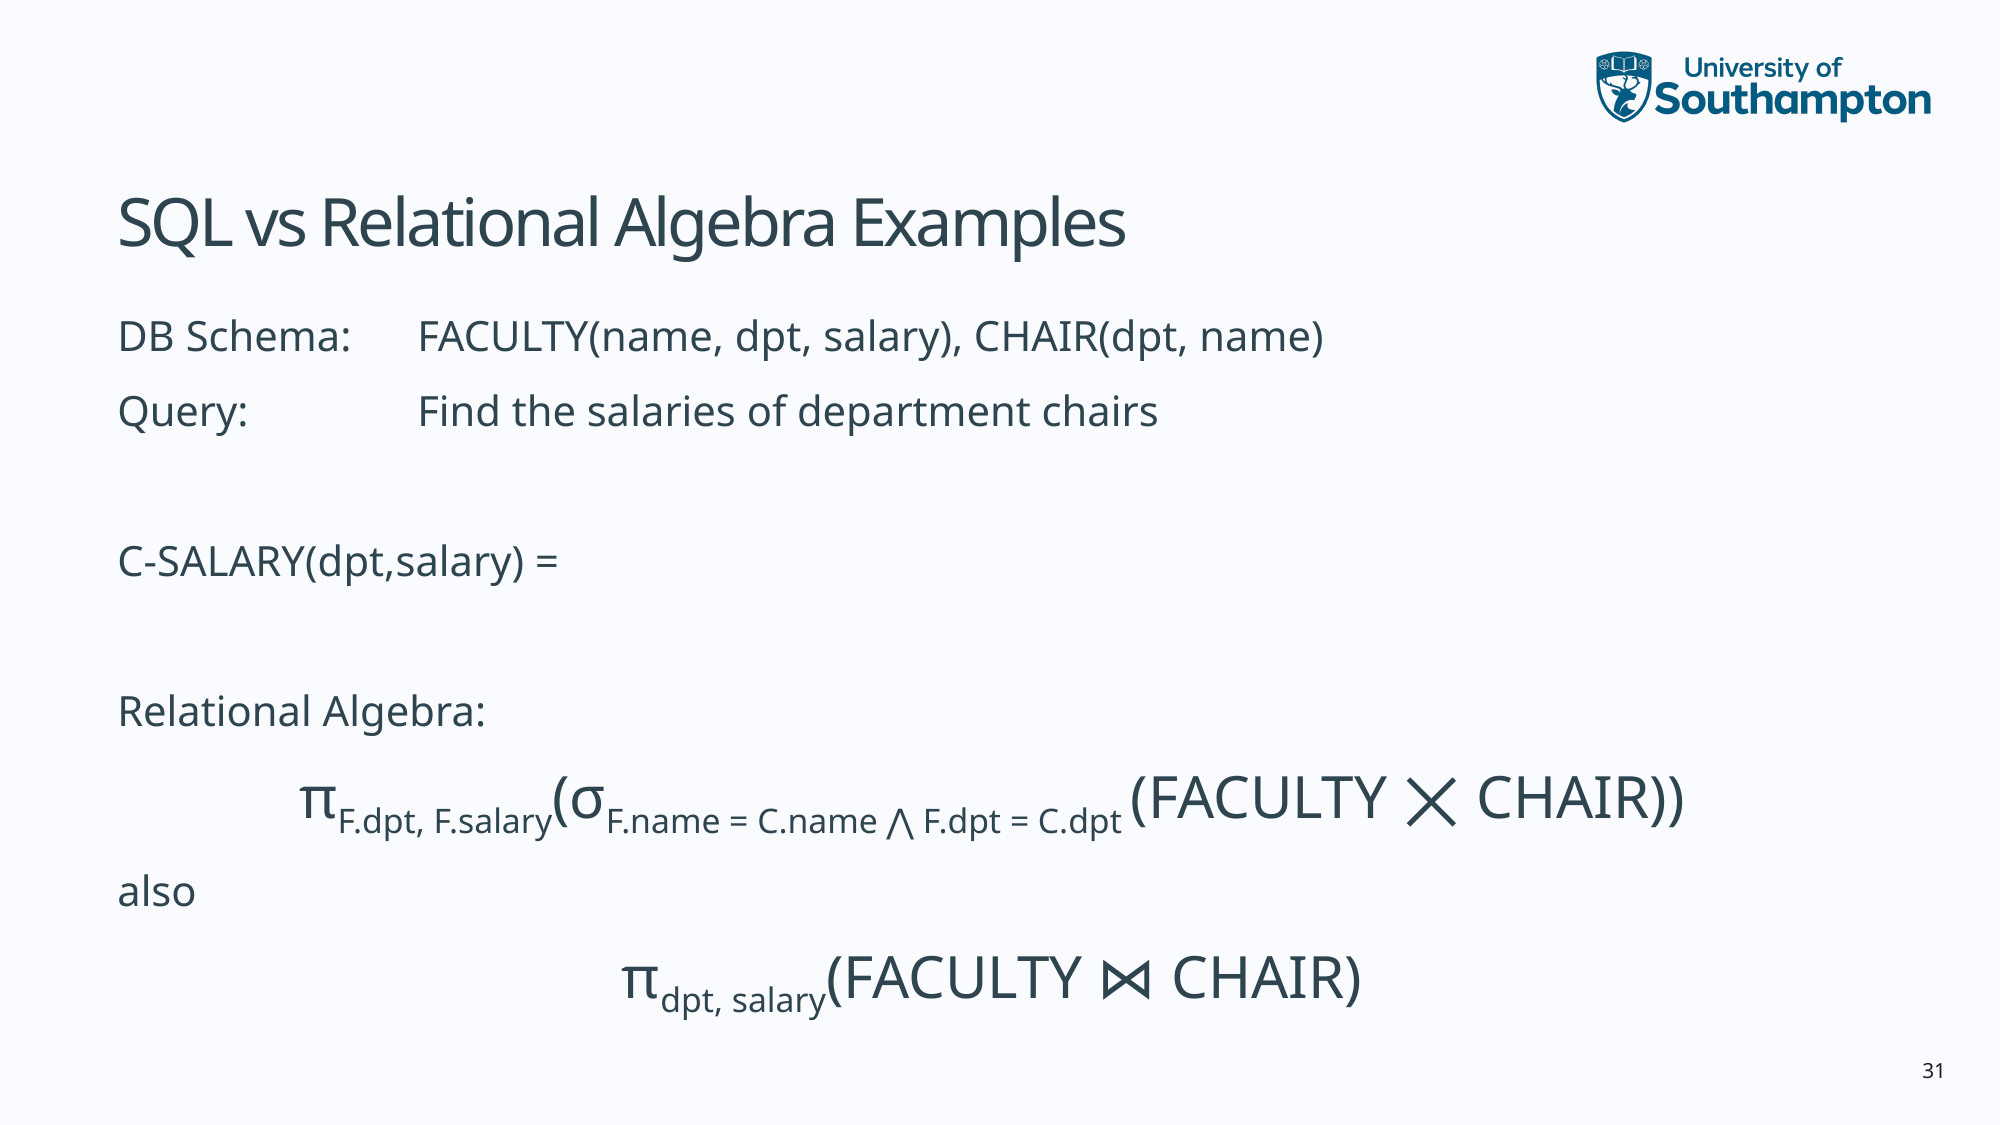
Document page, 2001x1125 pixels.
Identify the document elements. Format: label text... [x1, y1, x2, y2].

picture [1823, 97, 1830, 113]
picture [1600, 80, 1617, 111]
picture [1782, 97, 1791, 108]
picture [1847, 97, 1857, 108]
picture [1527, 0, 2000, 220]
title SQL vs Relational Algebra Examples [102, 113, 1882, 268]
picture [1607, 76, 1624, 88]
picture [1626, 78, 1648, 111]
picture [1758, 97, 1766, 113]
picture [1808, 97, 1815, 113]
picture [1626, 76, 1636, 88]
picture [1689, 97, 1698, 108]
list DB Schema: FACULTY(name, dpt, salary), CHAIR(dpt, name) Query: Find the salaries of department chairs C-SALARY(dpt,salary) = Relational Algebra: πF.dpt, F.salary(σF.name = C.name ⋀ F.dpt = C.dpt (FACULTY ⨉ CHAIR)) also πdpt, salary(FACULTY ⋈ CHAIR) [102, 302, 1882, 1024]
picture [1730, 97, 1736, 113]
